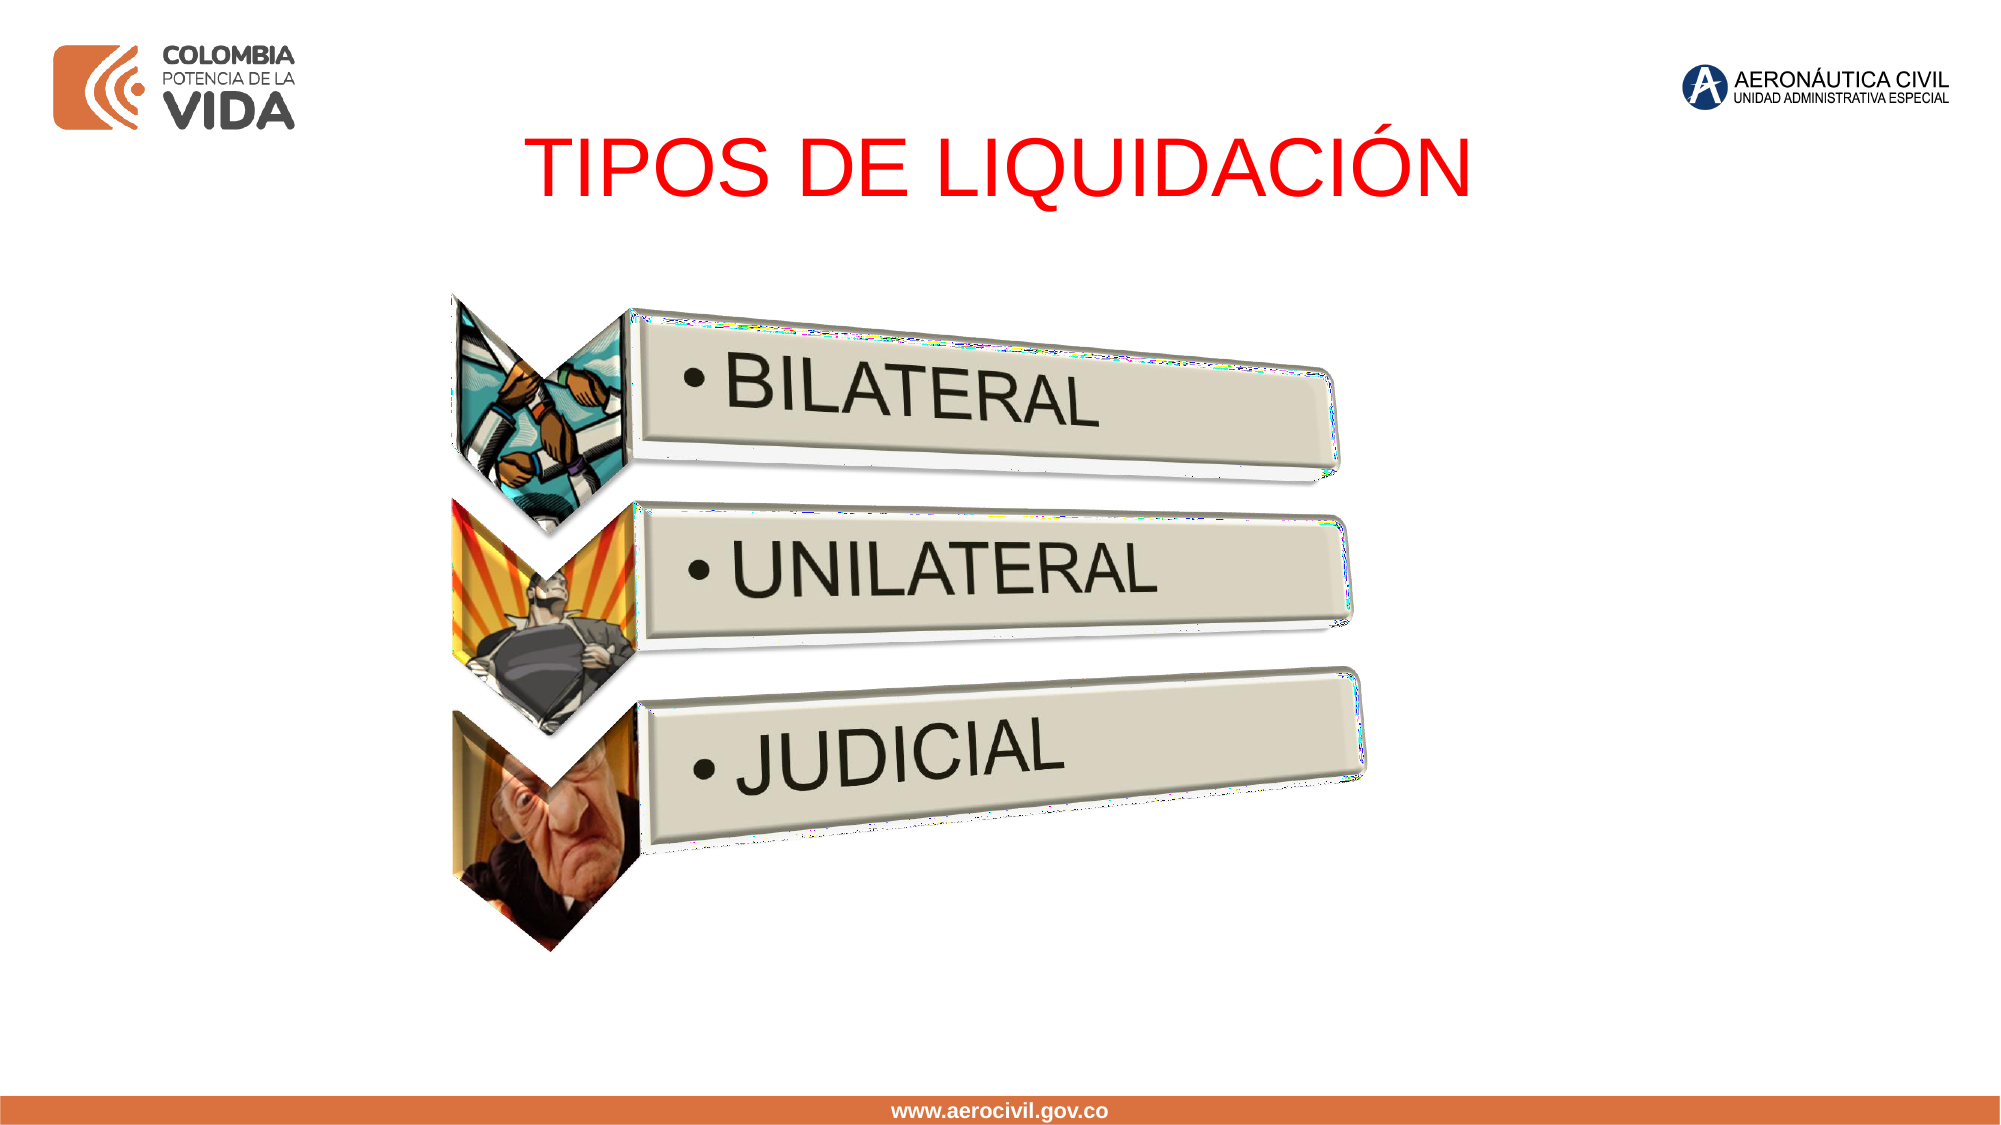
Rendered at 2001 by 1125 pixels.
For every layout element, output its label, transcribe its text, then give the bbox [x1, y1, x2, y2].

picture [0, 0, 2000, 1125]
text_box TIPOS DE LIQUIDACIÓN [514, 111, 1481, 214]
